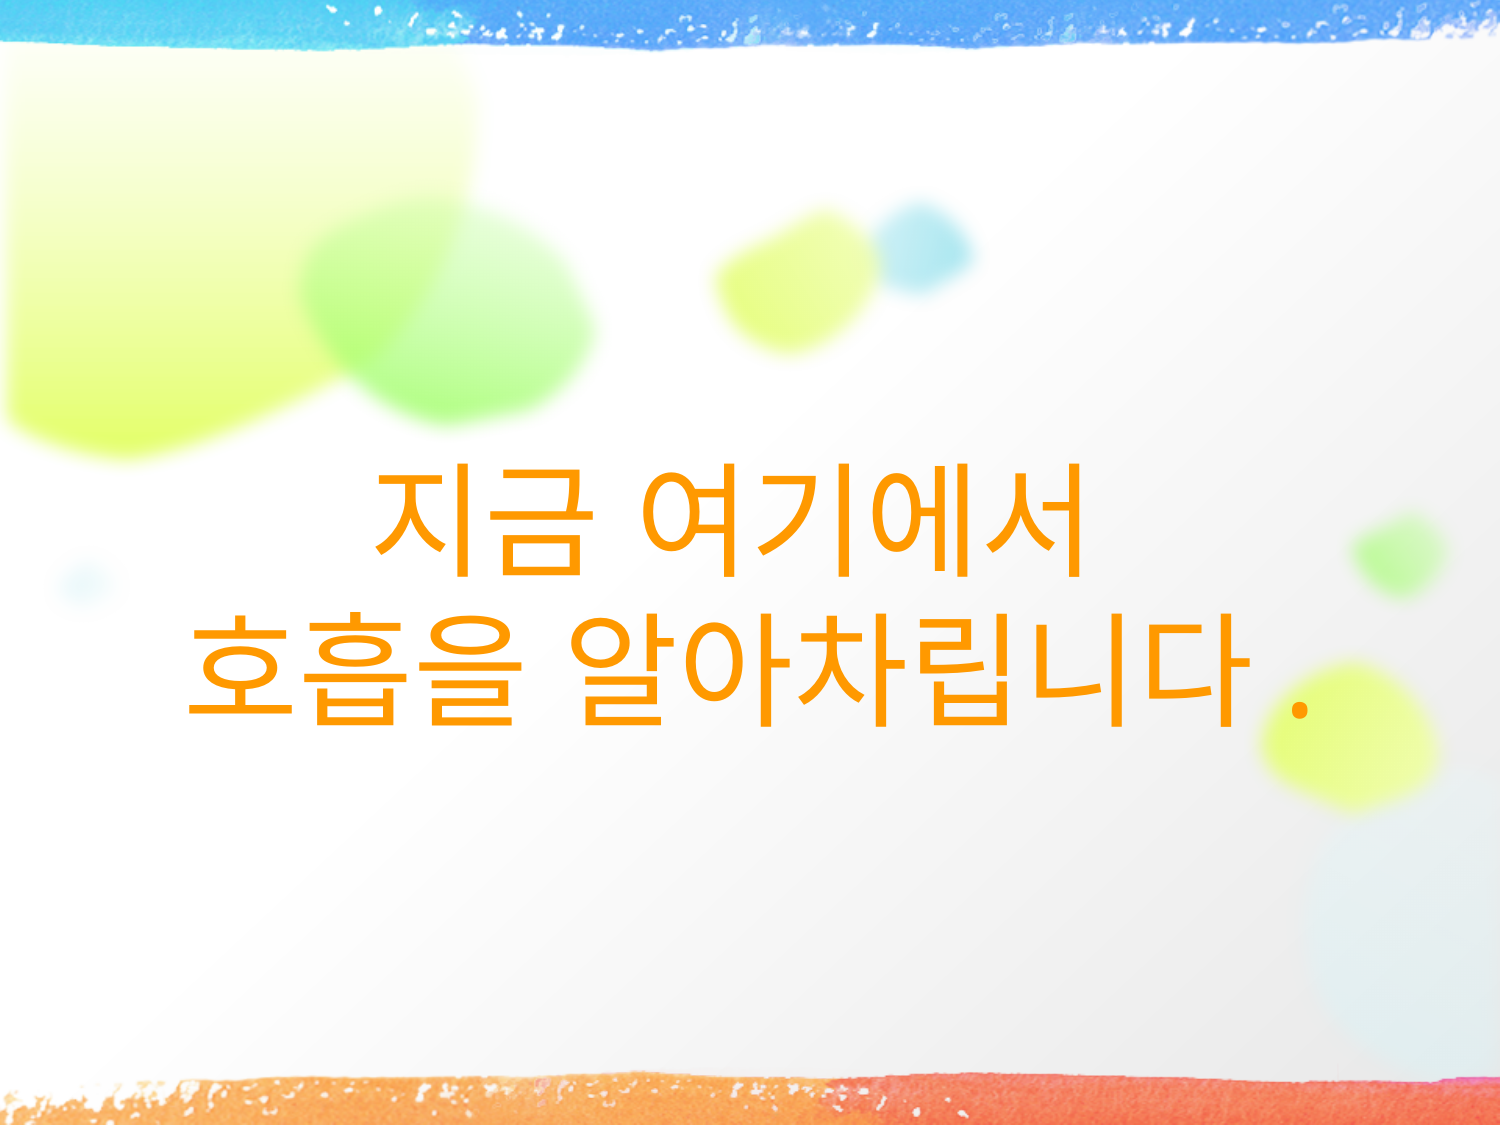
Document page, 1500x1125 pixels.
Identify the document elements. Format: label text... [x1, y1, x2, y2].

picture [0, 1063, 1500, 1125]
title 지금 여기에서 호흡을 알아차립니다. [112, 432, 1388, 752]
picture [0, 0, 1500, 58]
